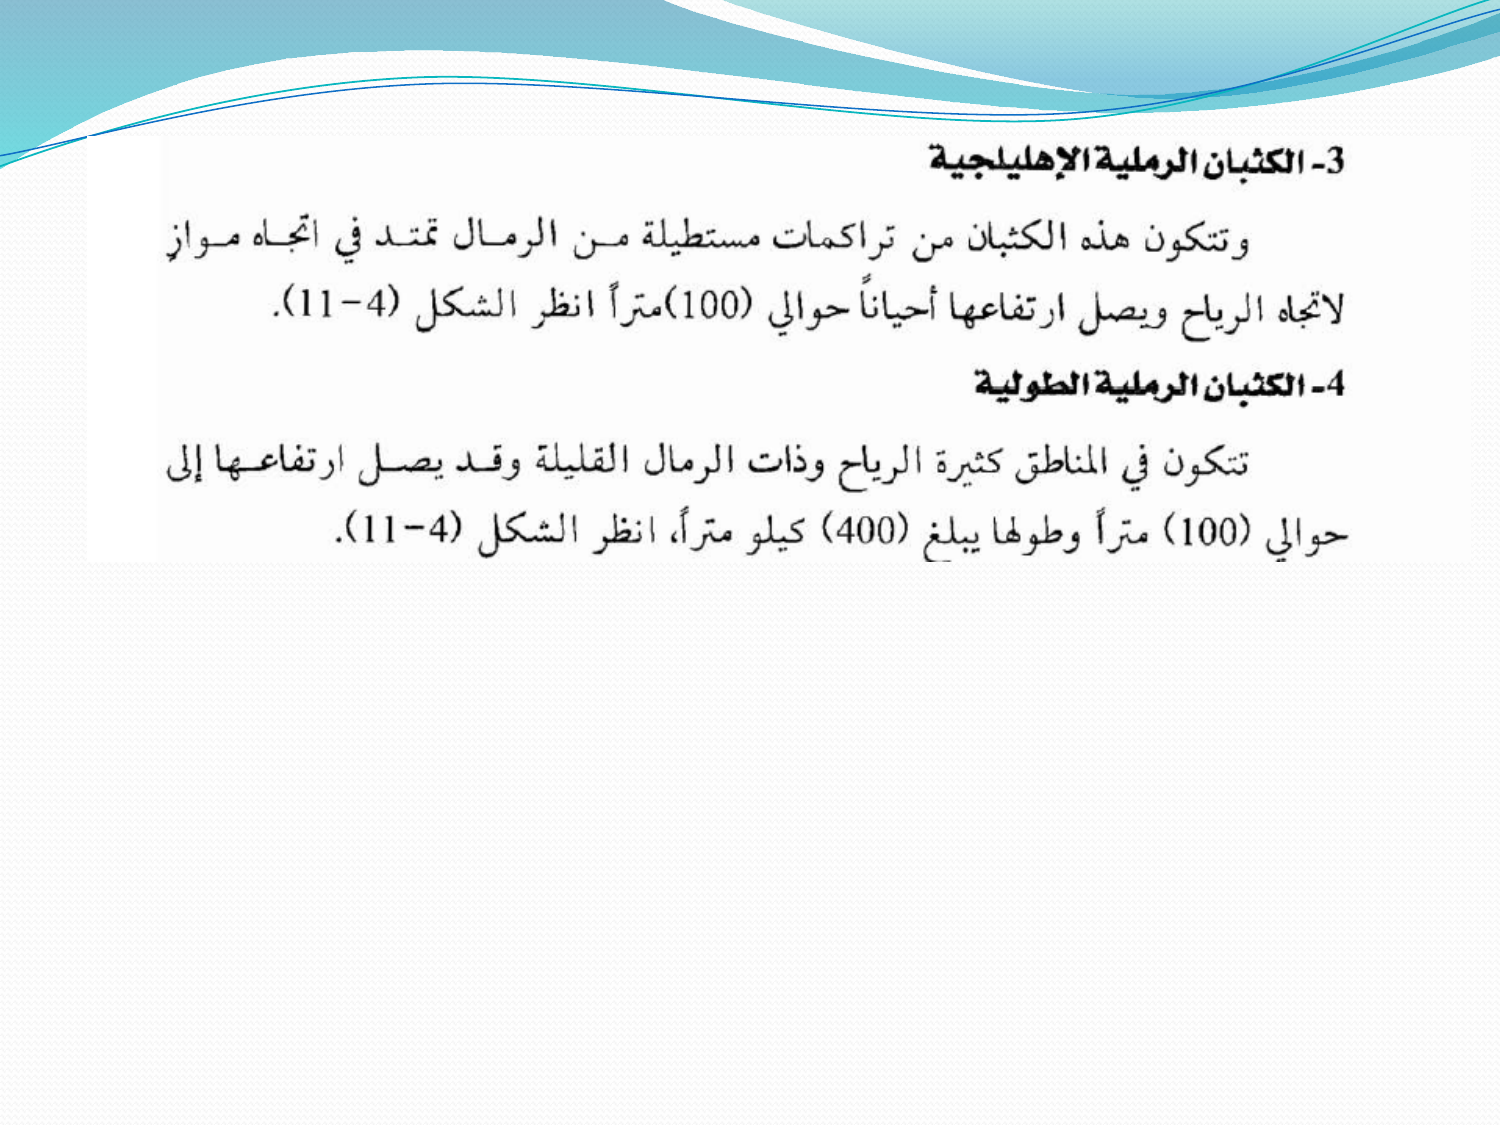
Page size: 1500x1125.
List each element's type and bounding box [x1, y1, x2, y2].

picture [87, 136, 1471, 562]
